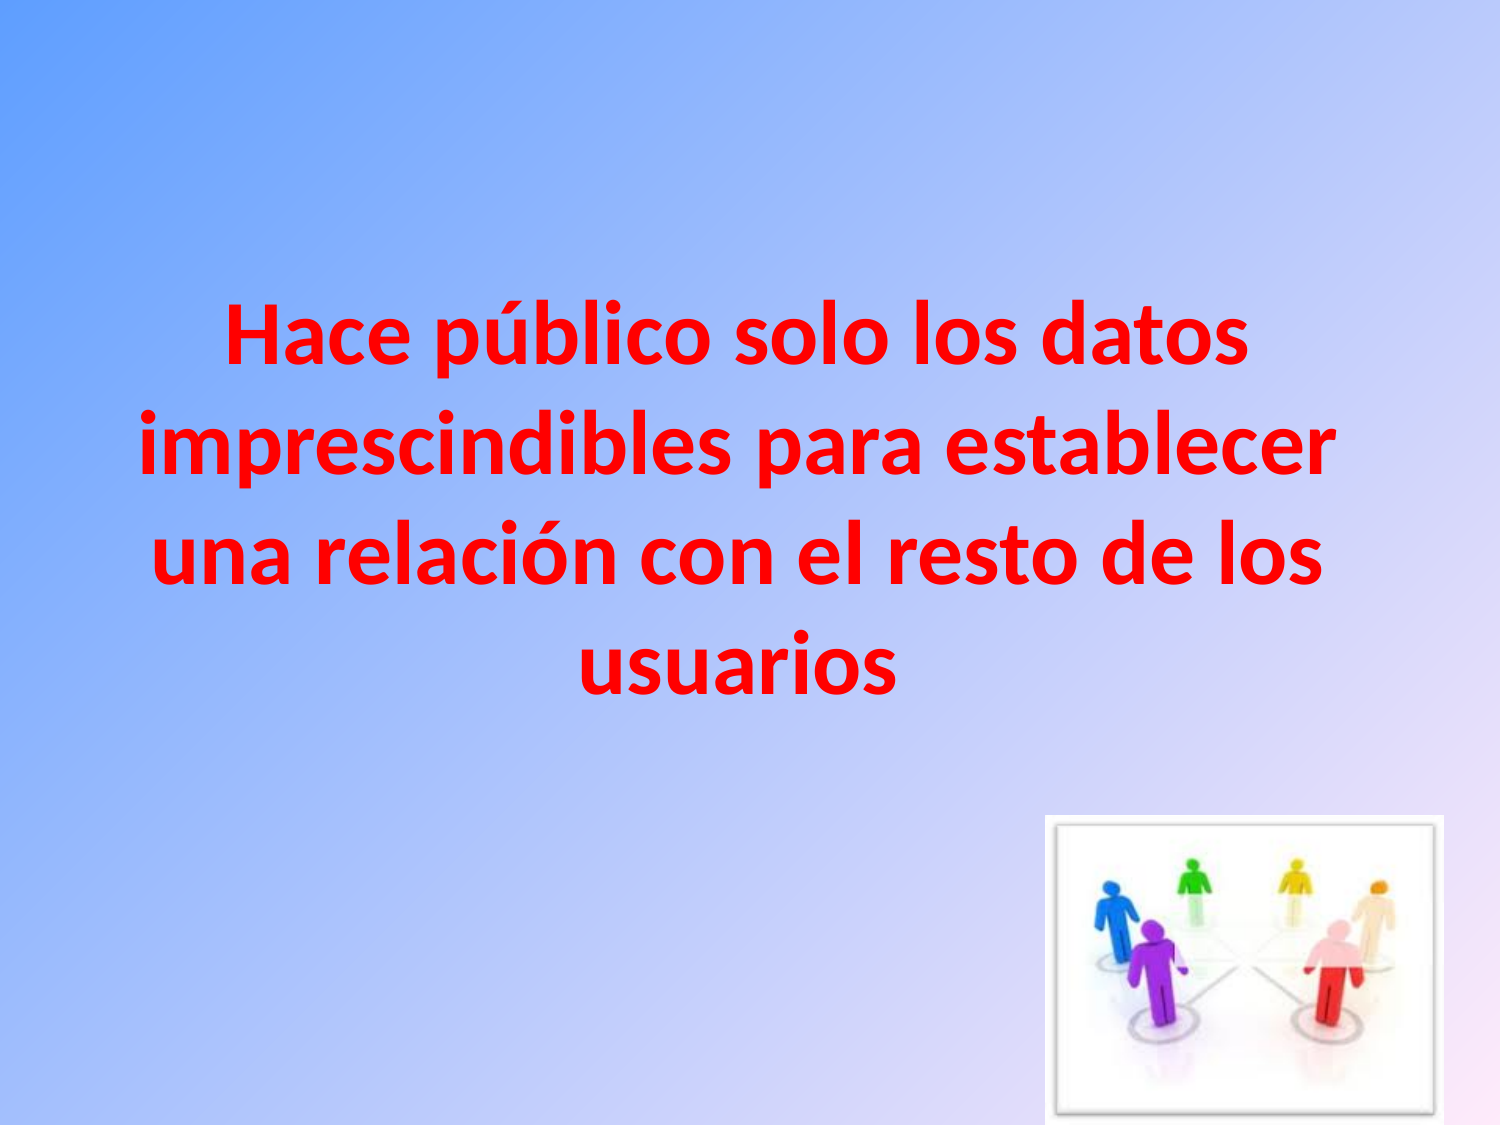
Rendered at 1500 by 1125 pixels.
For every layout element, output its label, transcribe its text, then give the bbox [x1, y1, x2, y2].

picture [1045, 815, 1444, 1125]
title Hace público solo los datos imprescindibles para establecer una relación con el resto de los usuarios [41, 45, 1436, 941]
